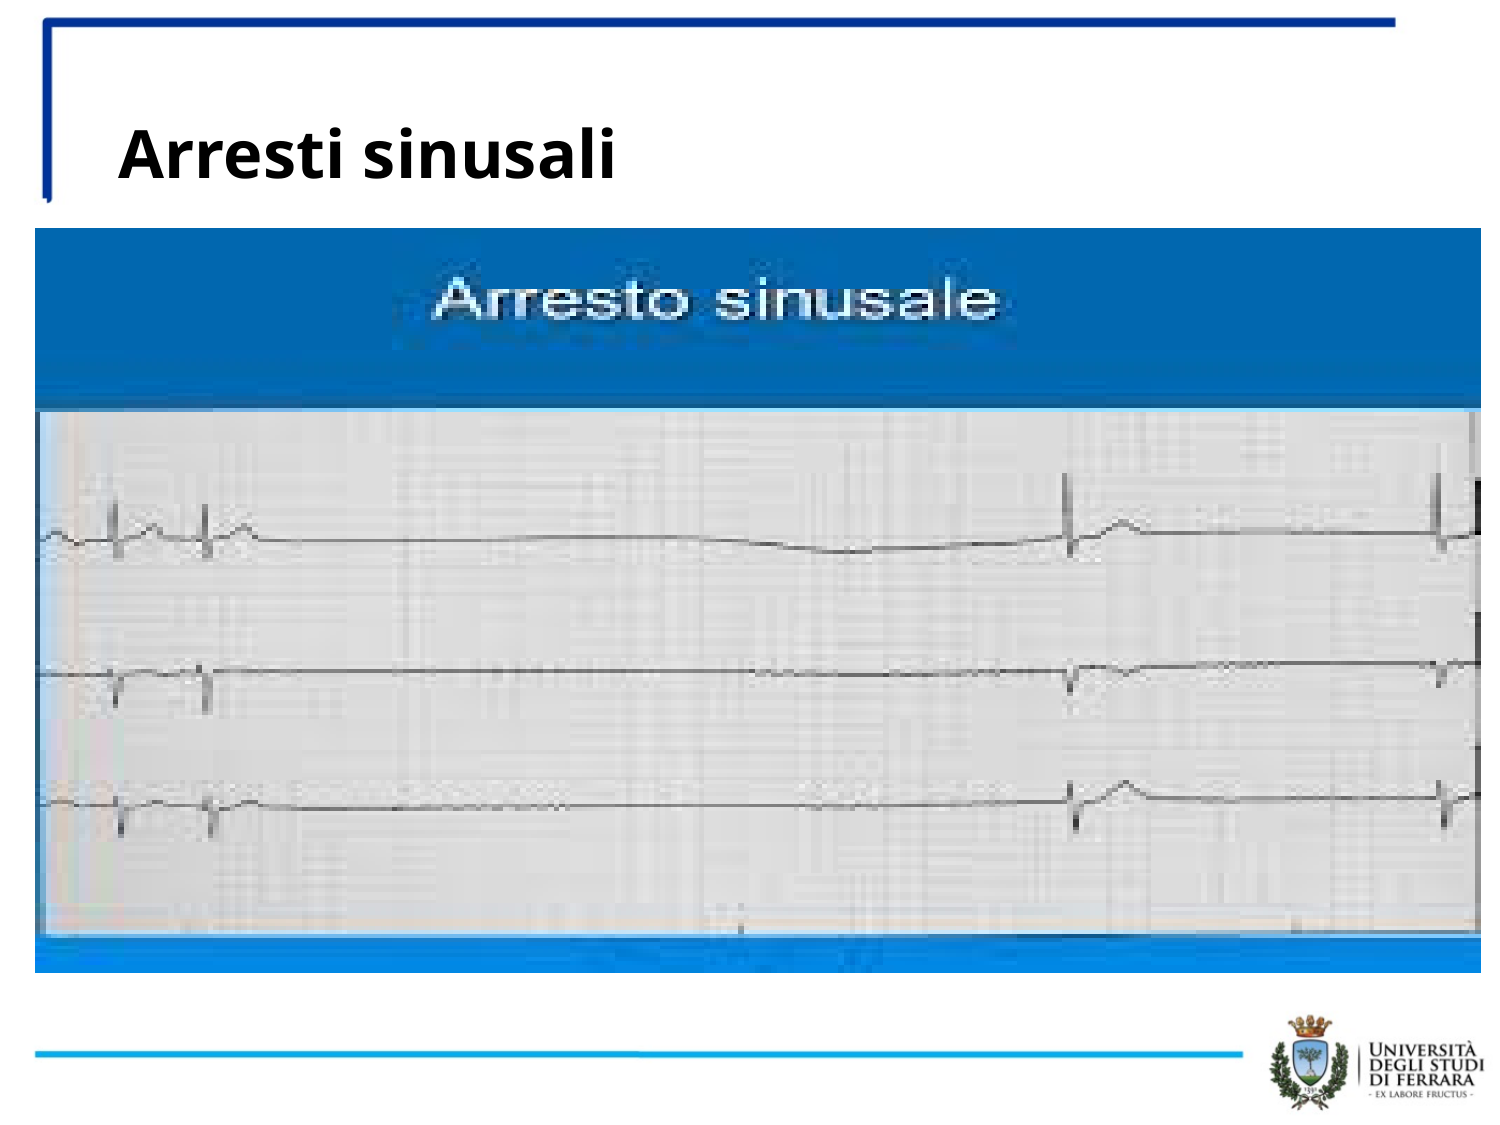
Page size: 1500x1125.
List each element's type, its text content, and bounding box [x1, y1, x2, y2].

picture [0, 0, 1500, 1125]
text_box Arresti sinusali [103, 103, 1413, 199]
